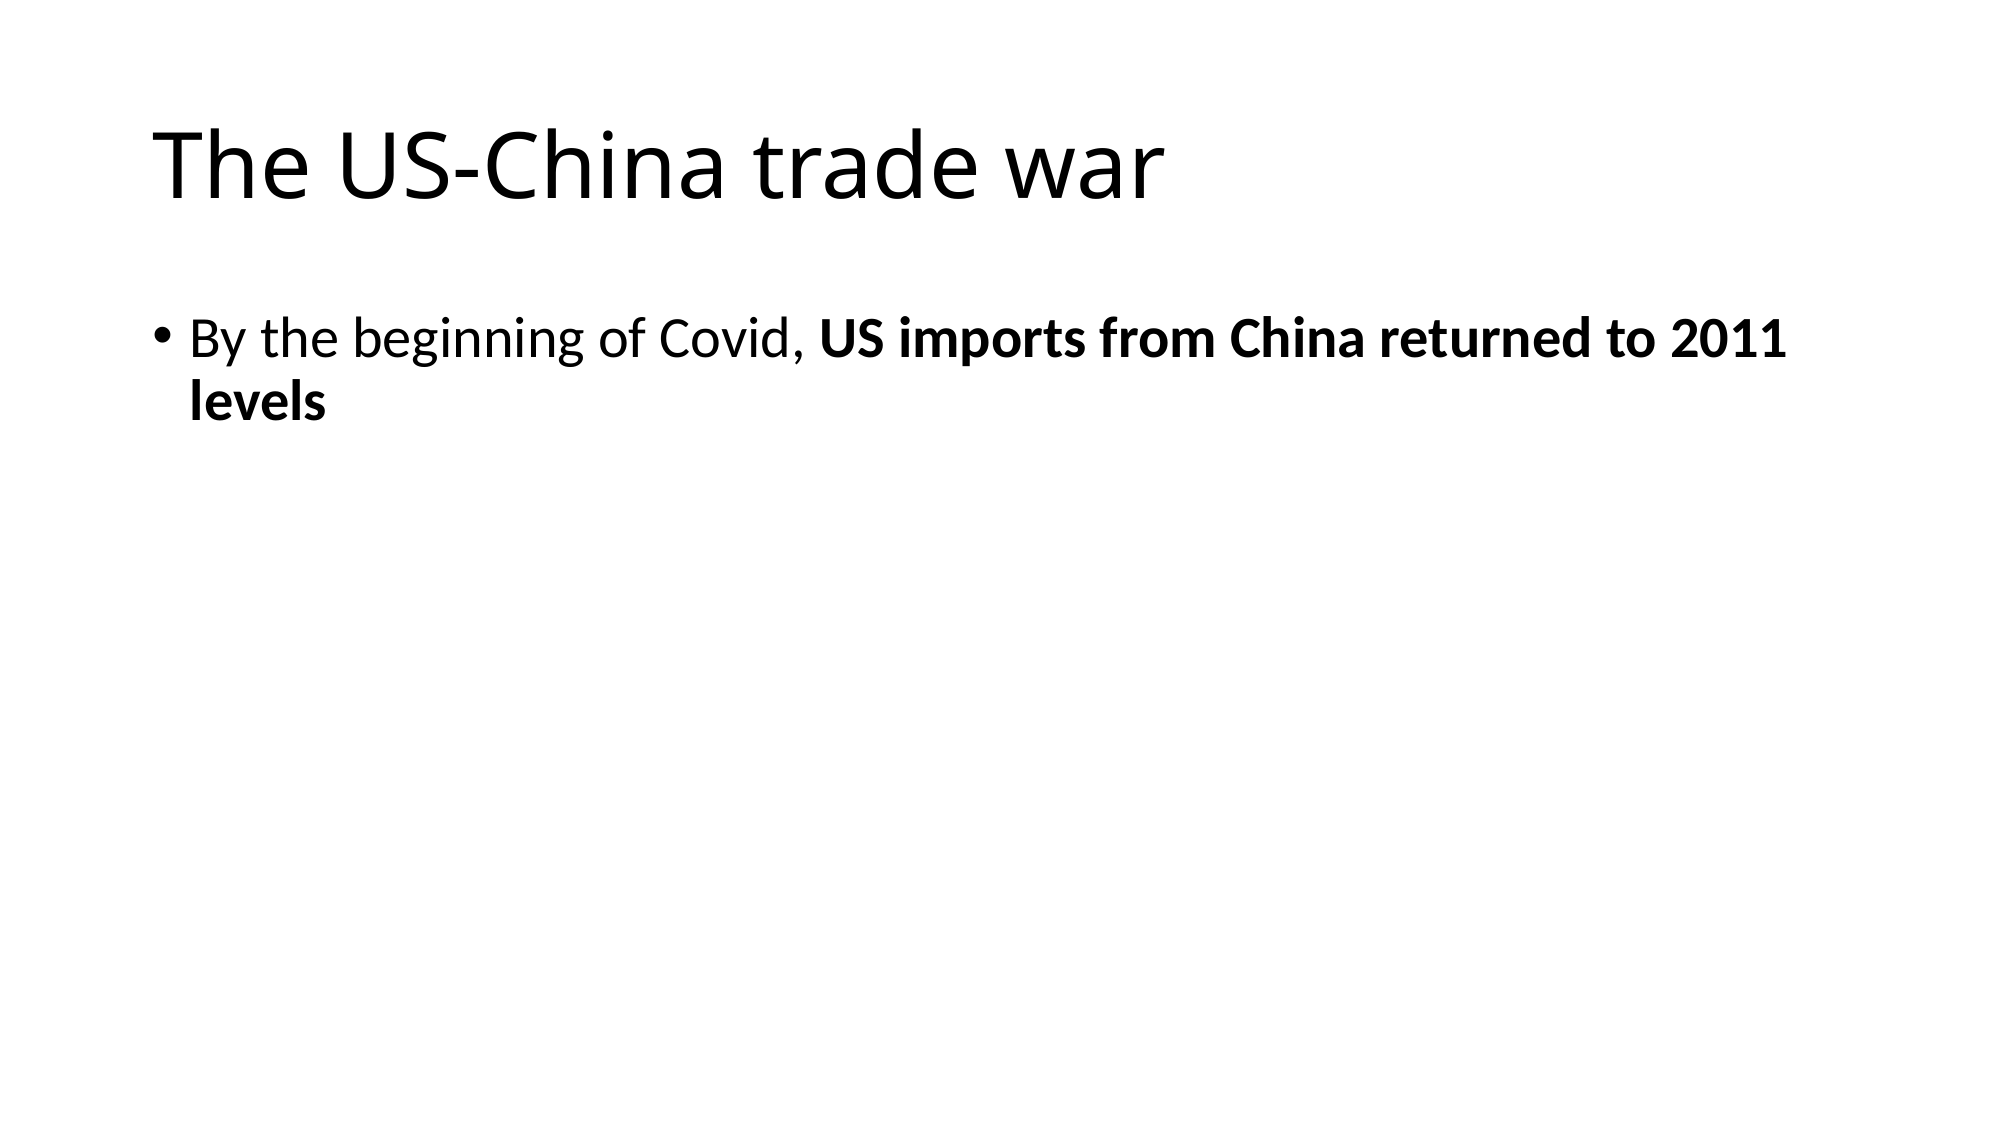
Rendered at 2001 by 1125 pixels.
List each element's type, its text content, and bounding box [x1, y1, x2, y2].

title The US-China trade war [137, 59, 1863, 278]
list By the beginning of Covid, US imports from China returned to 2011 levels [137, 299, 1863, 1014]
